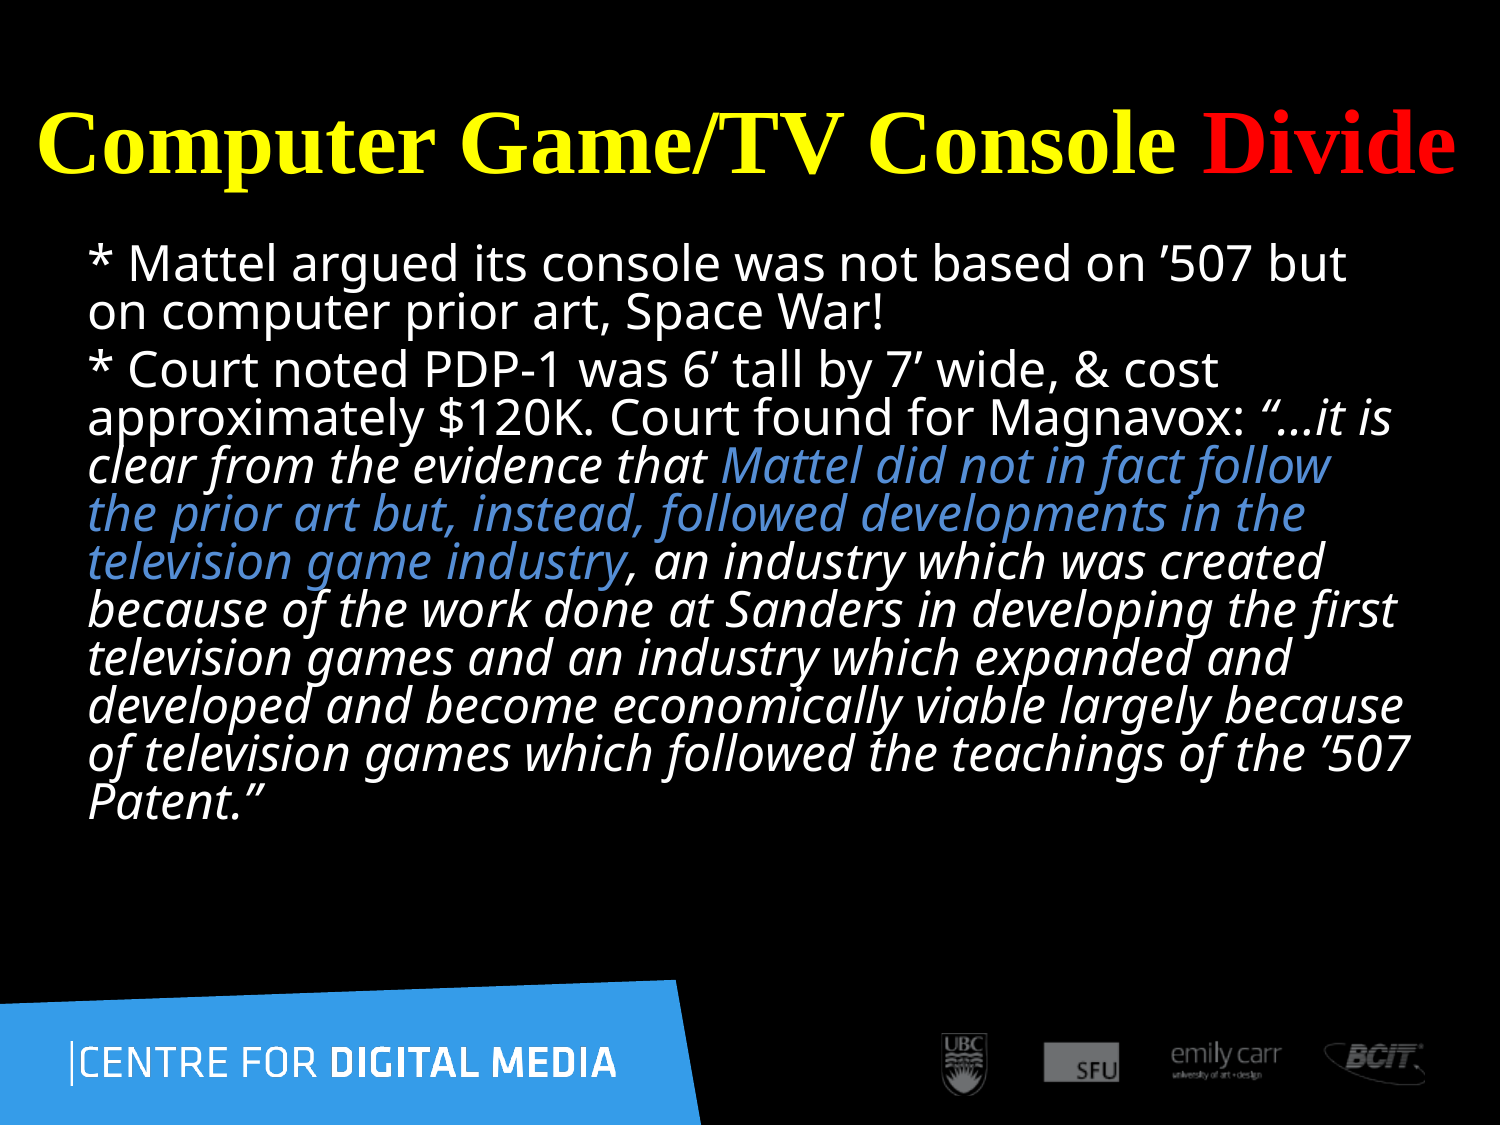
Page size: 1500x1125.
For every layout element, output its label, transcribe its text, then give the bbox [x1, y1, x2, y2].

list * Mattel argued its console was not based on ’507 but on computer prior art, Space War! * Court noted PDP-1 was 6’ tall by 7’ wide, & cost approximately $120K. Court found for Magnavox: “…it is clear from the evidence that Mattel did not in fact follow the prior art but, instead, followed developments in the television game industry, an industry which was created because of the work done at Sanders in developing the first television games and an industry which expanded and developed and become economically viable largely because of television games which followed the teachings of the ’507 Patent.” [75, 230, 1425, 940]
title Computer Game/TV Console Divide [0, 53, 1500, 221]
